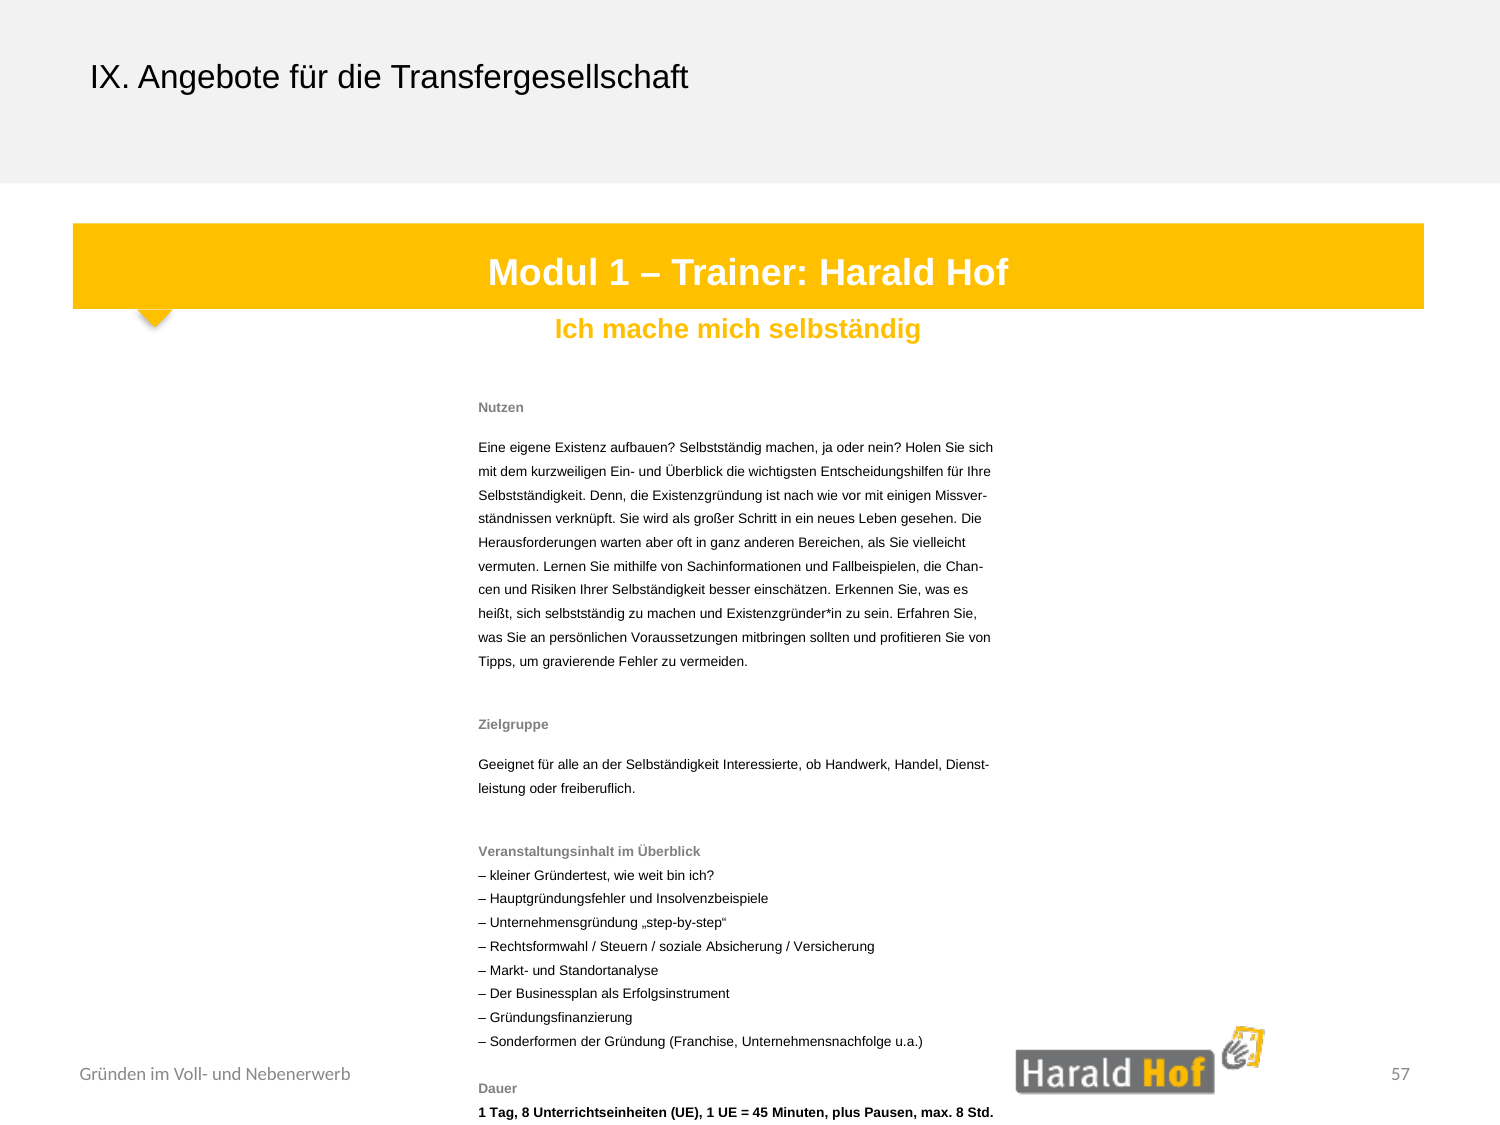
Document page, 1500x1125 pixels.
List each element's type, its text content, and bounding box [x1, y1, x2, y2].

picture [1007, 1022, 1274, 1096]
list Modul 1 – Trainer: Harald Hof [72, 223, 1424, 309]
slide_number 57 [1305, 1042, 1425, 1103]
text_box IX. Angebote für die Transfergesellschaft [74, 47, 1225, 144]
picture [478, 312, 999, 1125]
footer Gründen im Voll- und Nebenerwerb [64, 1053, 472, 1096]
